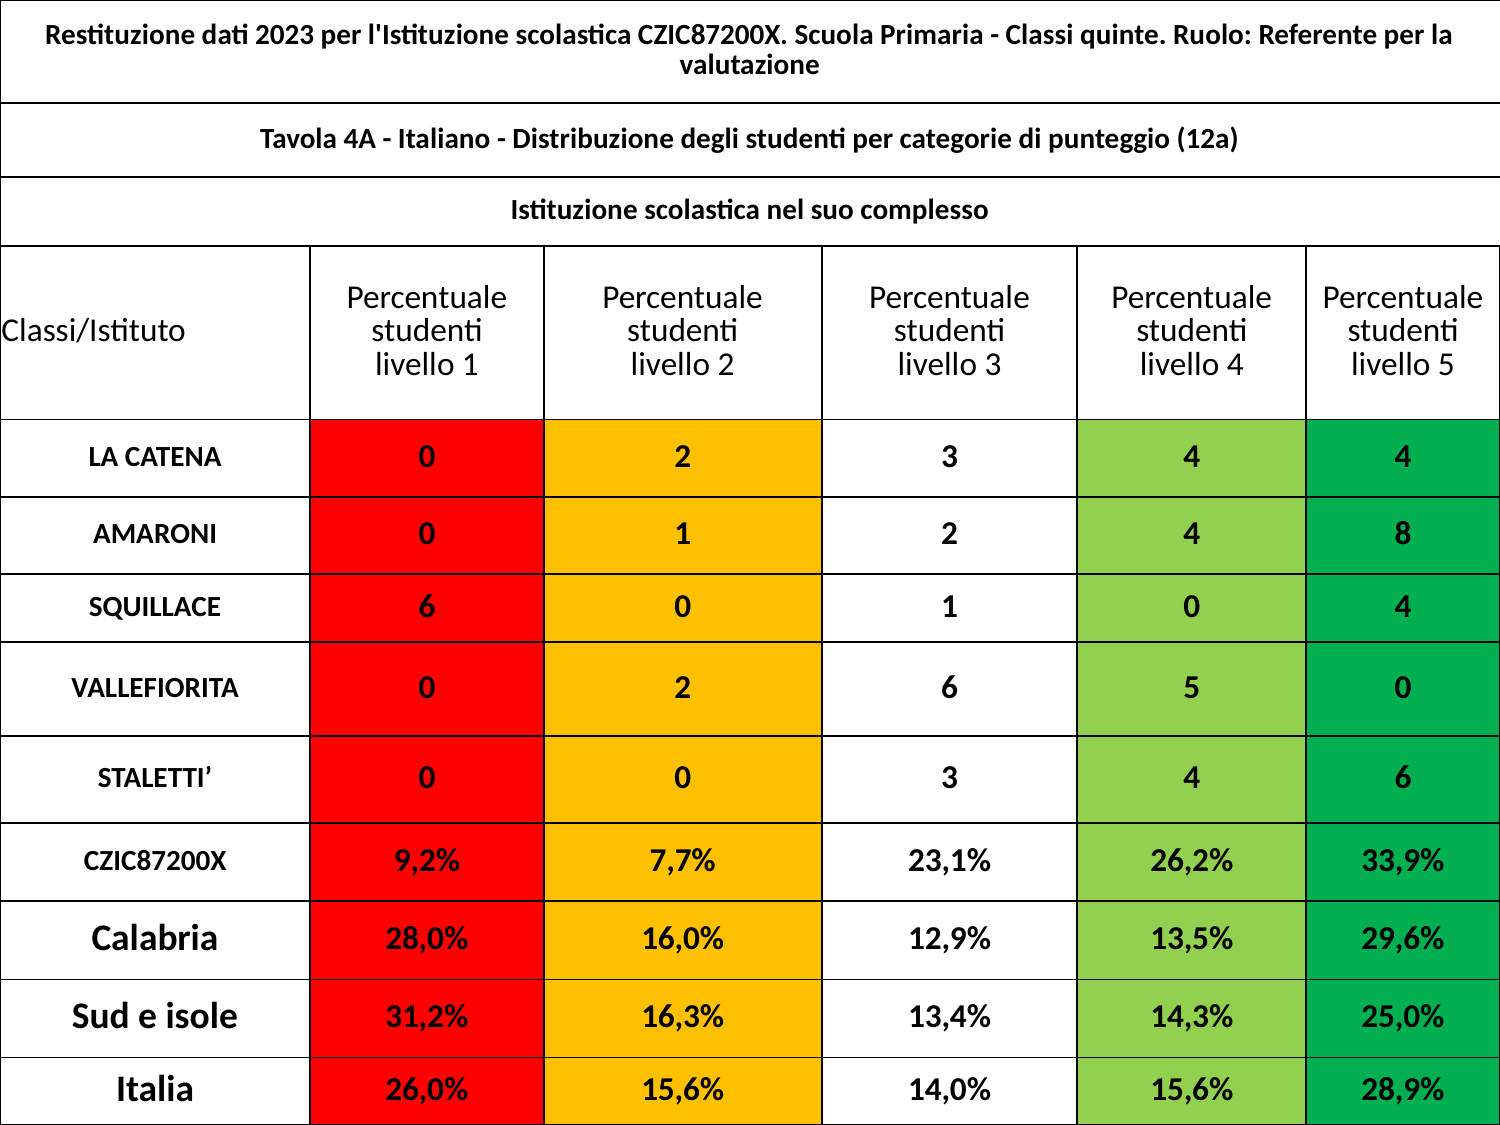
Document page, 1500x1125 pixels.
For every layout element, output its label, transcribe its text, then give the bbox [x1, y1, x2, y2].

table_cell 4 [1078, 498, 1305, 573]
table_cell 8 [1307, 498, 1499, 573]
table_cell 6 [823, 643, 1076, 735]
table_cell 0 [311, 498, 543, 573]
table_cell Percentuale studenti livello 1 [311, 247, 543, 419]
table_cell 7,7% [545, 824, 821, 900]
table_cell 15,6% [1078, 1058, 1305, 1124]
table_cell Classi/Istituto [1, 247, 309, 419]
table_cell 2 [823, 498, 1076, 573]
table_cell 33,9% [1307, 824, 1499, 900]
table_cell 0 [545, 575, 821, 641]
table_cell VALLEFIORITA [1, 643, 309, 735]
table_header Restituzione dati 2023 per l'Istituzione scolastica CZIC87200X. Scuola Primaria - Classi quinte. Ruolo: Referente per la valutazione [1, 1, 1500, 102]
table_cell 12,9% [823, 902, 1076, 979]
table_cell Percentuale studenti livello 5 [1307, 247, 1499, 419]
table_cell 31,2% [311, 980, 543, 1057]
table_cell 28,9% [1307, 1058, 1499, 1124]
table_cell Calabria [1, 902, 309, 979]
table_cell Percentuale studenti livello 3 [823, 247, 1076, 419]
table_cell LA CATENA [1, 420, 309, 496]
table_cell 2 [545, 643, 821, 735]
table_cell 6 [1307, 737, 1499, 822]
table_cell 0 [311, 643, 543, 735]
table_cell 3 [823, 420, 1076, 496]
table_cell 16,0% [545, 902, 821, 979]
table_cell 4 [1078, 737, 1305, 822]
table_cell 14,0% [823, 1058, 1076, 1124]
table_cell 0 [1307, 643, 1499, 735]
table_cell 16,3% [545, 980, 821, 1057]
table_cell 4 [1078, 420, 1305, 496]
table_cell 0 [545, 737, 821, 822]
table_cell Percentuale studenti livello 4 [1078, 247, 1305, 419]
table_cell 25,0% [1307, 980, 1499, 1057]
table_cell 1 [823, 575, 1076, 641]
table_cell 3 [823, 737, 1076, 822]
table_cell Tavola 4A - Italiano - Distribuzione degli studenti per categorie di punteggio (12a) [1, 104, 1500, 176]
table_cell SQUILLACE [1, 575, 309, 641]
table_cell 28,0% [311, 902, 543, 979]
table_cell 4 [1307, 420, 1499, 496]
table_cell 9,2% [311, 824, 543, 900]
table_cell 23,1% [823, 824, 1076, 900]
table_cell 4 [1307, 575, 1499, 641]
table_cell 0 [311, 737, 543, 822]
table_cell 14,3% [1078, 980, 1305, 1057]
table_cell Italia [1, 1058, 309, 1124]
table_cell Istituzione scolastica nel suo complesso [1, 178, 1500, 245]
table_cell Percentuale studenti livello 2 [545, 247, 821, 419]
table_cell 13,5% [1078, 902, 1305, 979]
table_cell 26,2% [1078, 824, 1305, 900]
table_cell 26,0% [311, 1058, 543, 1124]
table_cell 2 [545, 420, 821, 496]
table_cell Sud e isole [1, 980, 309, 1057]
table_cell STALETTI’ [1, 737, 309, 822]
table_cell 13,4% [823, 980, 1076, 1057]
table_cell 15,6% [545, 1058, 821, 1124]
table_cell 6 [311, 575, 543, 641]
table_cell 0 [311, 420, 543, 496]
table_cell CZIC87200X [1, 824, 309, 900]
table_cell 29,6% [1307, 902, 1499, 979]
table_cell 5 [1078, 643, 1305, 735]
table_cell AMARONI [1, 498, 309, 573]
table_cell 1 [545, 498, 821, 573]
table_cell 0 [1078, 575, 1305, 641]
